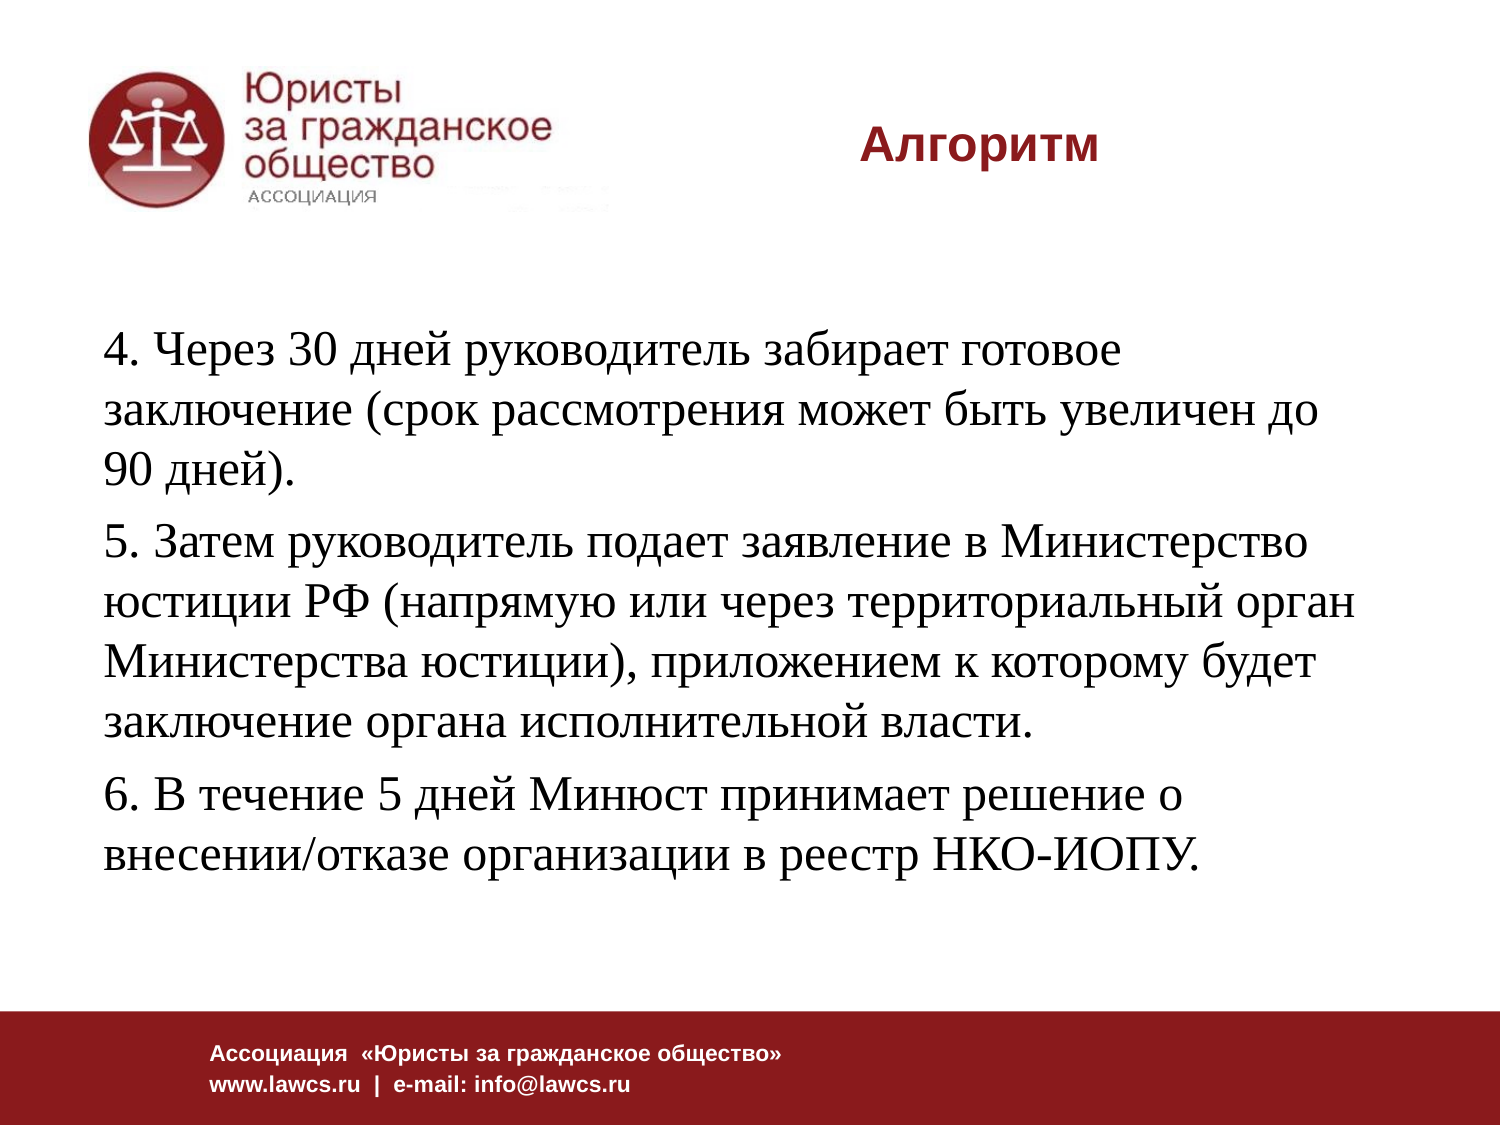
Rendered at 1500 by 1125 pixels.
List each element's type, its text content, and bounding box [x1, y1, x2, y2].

title Алгоритм [844, 82, 1341, 201]
text_box 4. Через 30 дней руководитель забирает готовое заключение (срок рассмотрения может быть увеличен до 90 дней). 5. Затем руководитель подает заявление в Министерство юстиции РФ (напрямую или через территориальный орган Министерства юстиции), приложением к которому будет заключение органа исполнительной власти. 6. В течение 5 дней Минюст принимает решение о внесении/отказе организации в реестр НКО-ИОПУ. [88, 231, 1388, 964]
text_box [0, 1011, 1500, 1125]
text_box Ассоциация «Юристы за гражданское общество» www.lawcs.ru | e-mail: info@lawcs.ru [194, 1031, 1258, 1105]
picture [88, 66, 609, 212]
